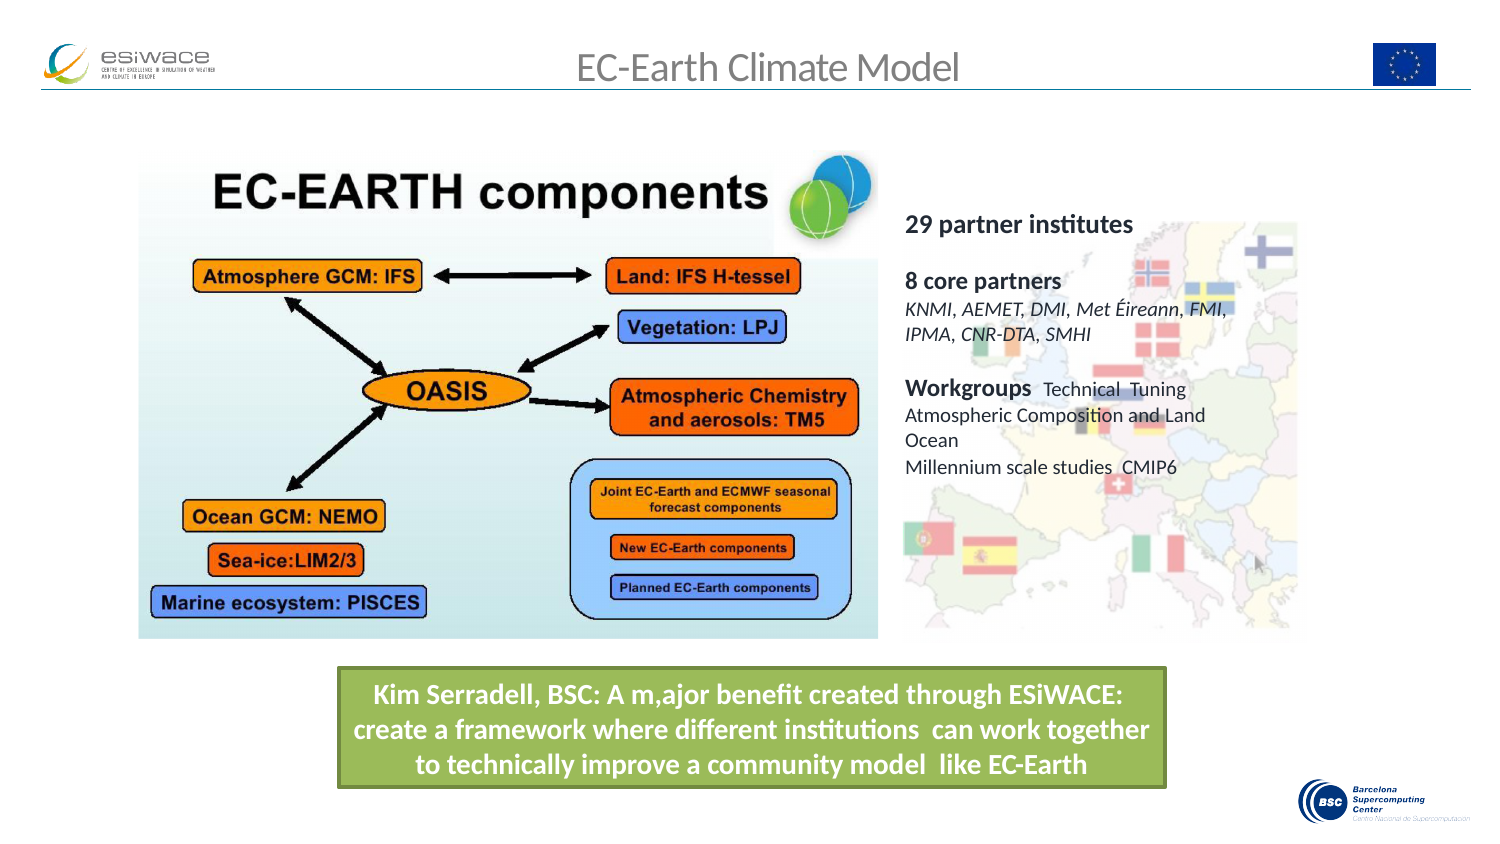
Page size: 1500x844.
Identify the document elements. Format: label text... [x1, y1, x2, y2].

picture [1297, 777, 1471, 825]
picture [41, 43, 215, 85]
title EC-Earth Climate Model [419, 37, 1117, 181]
text_box [903, 196, 1307, 638]
text_box Kim Serradell, BSC: A m,ajor benefit created through ESiWACE: create a framework where different institutions can work together to technically improve a community model like EC-Earth [337, 666, 1167, 789]
text_box 29 partner institutes 8 core partners KNMI, AEMET, DMI, Met Éireann, FMI, IPMA, CNR-DTA, SMHI Workgroups Technical Tuning Atmospheric Composition and Land Ocean Millennium scale studies CMIP6 [903, 204, 1246, 479]
text_box [138, 150, 879, 639]
text_box [902, 221, 1307, 643]
picture [1373, 43, 1436, 86]
